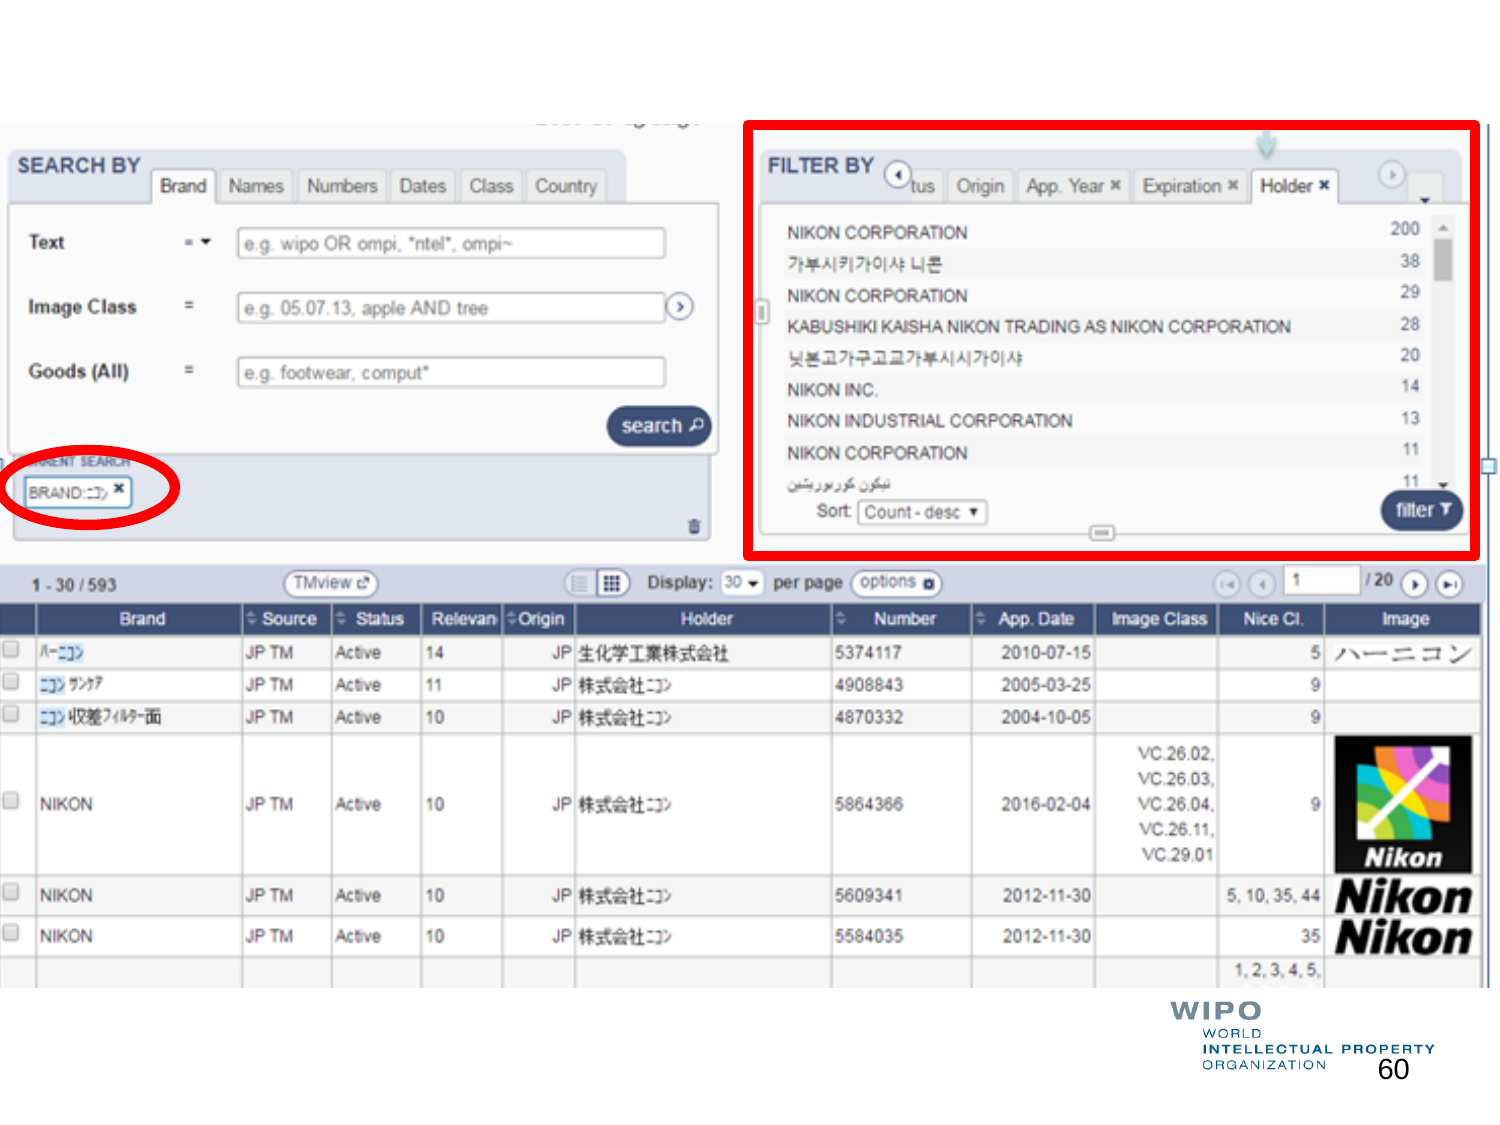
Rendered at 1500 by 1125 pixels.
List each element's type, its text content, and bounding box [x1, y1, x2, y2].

picture [0, 0, 1500, 1125]
slide_number 60 [1074, 1042, 1425, 1103]
